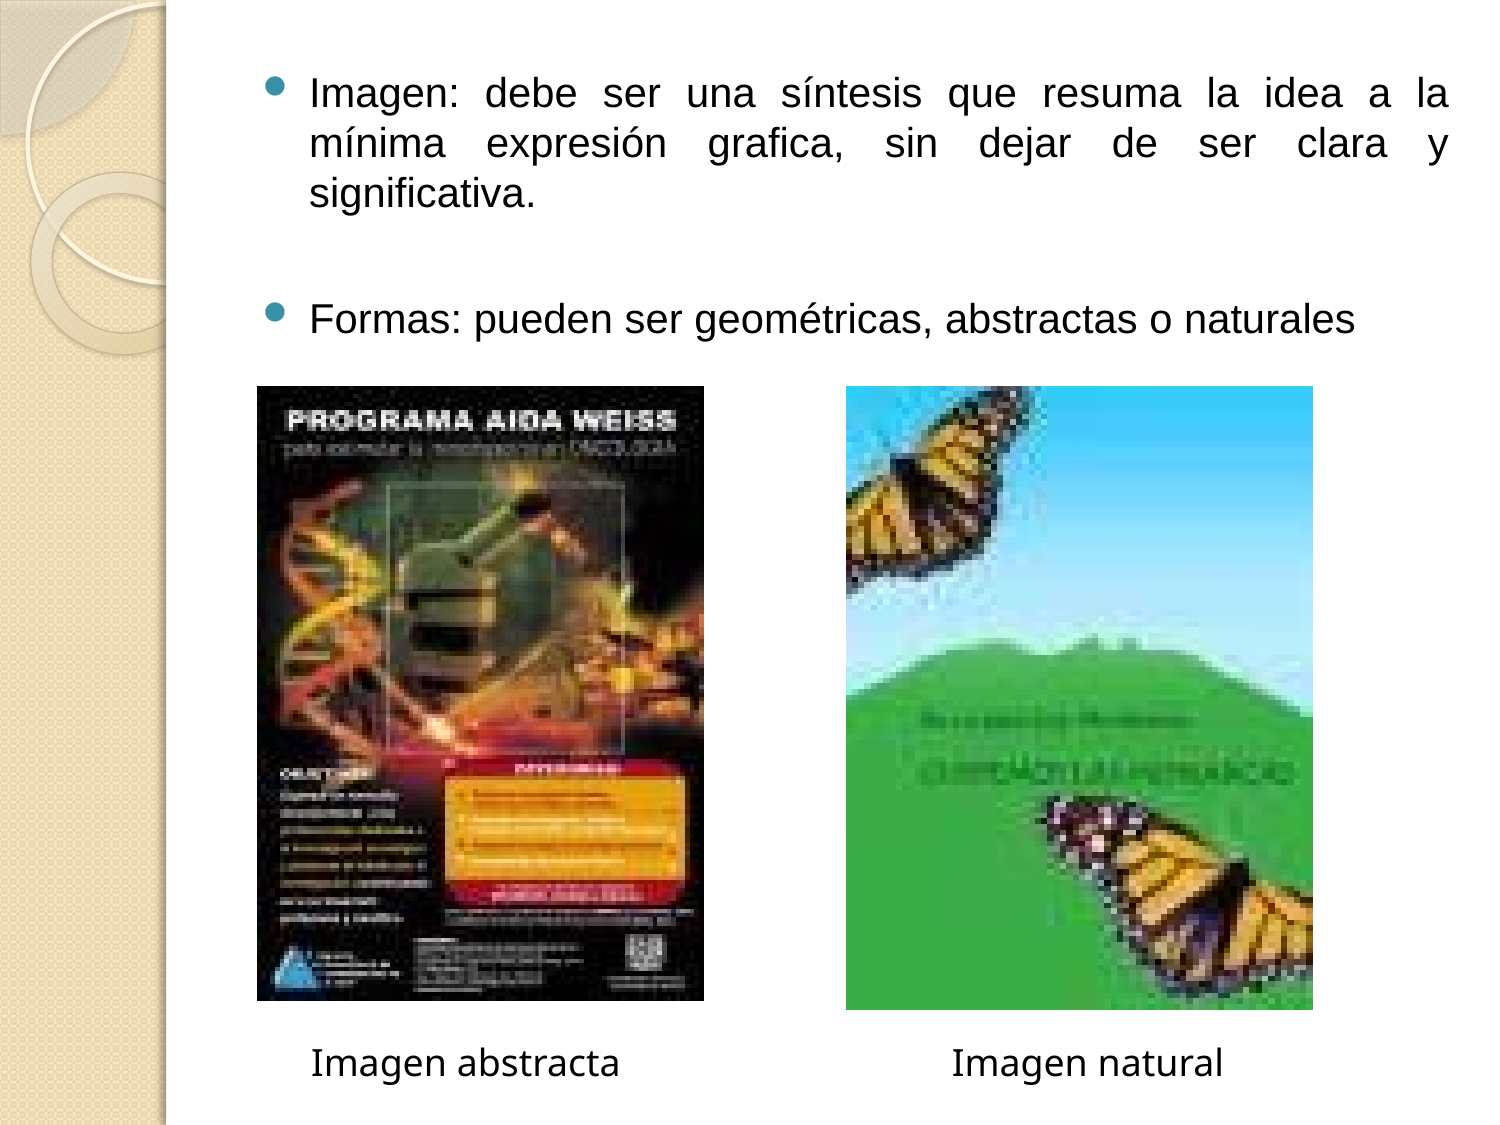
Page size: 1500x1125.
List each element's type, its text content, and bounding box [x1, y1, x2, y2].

text_box Imagen abstracta [296, 1031, 636, 1091]
text_box Imagen natural [937, 1031, 1240, 1091]
picture [846, 386, 1313, 1010]
picture [257, 386, 704, 1001]
list Imagen: debe ser una síntesis que resuma la idea a la mínima expresión grafica, sin dejar de ser clara y significativa. Formas: pueden ser geométricas, abstractas o naturales [234, 58, 1465, 1025]
